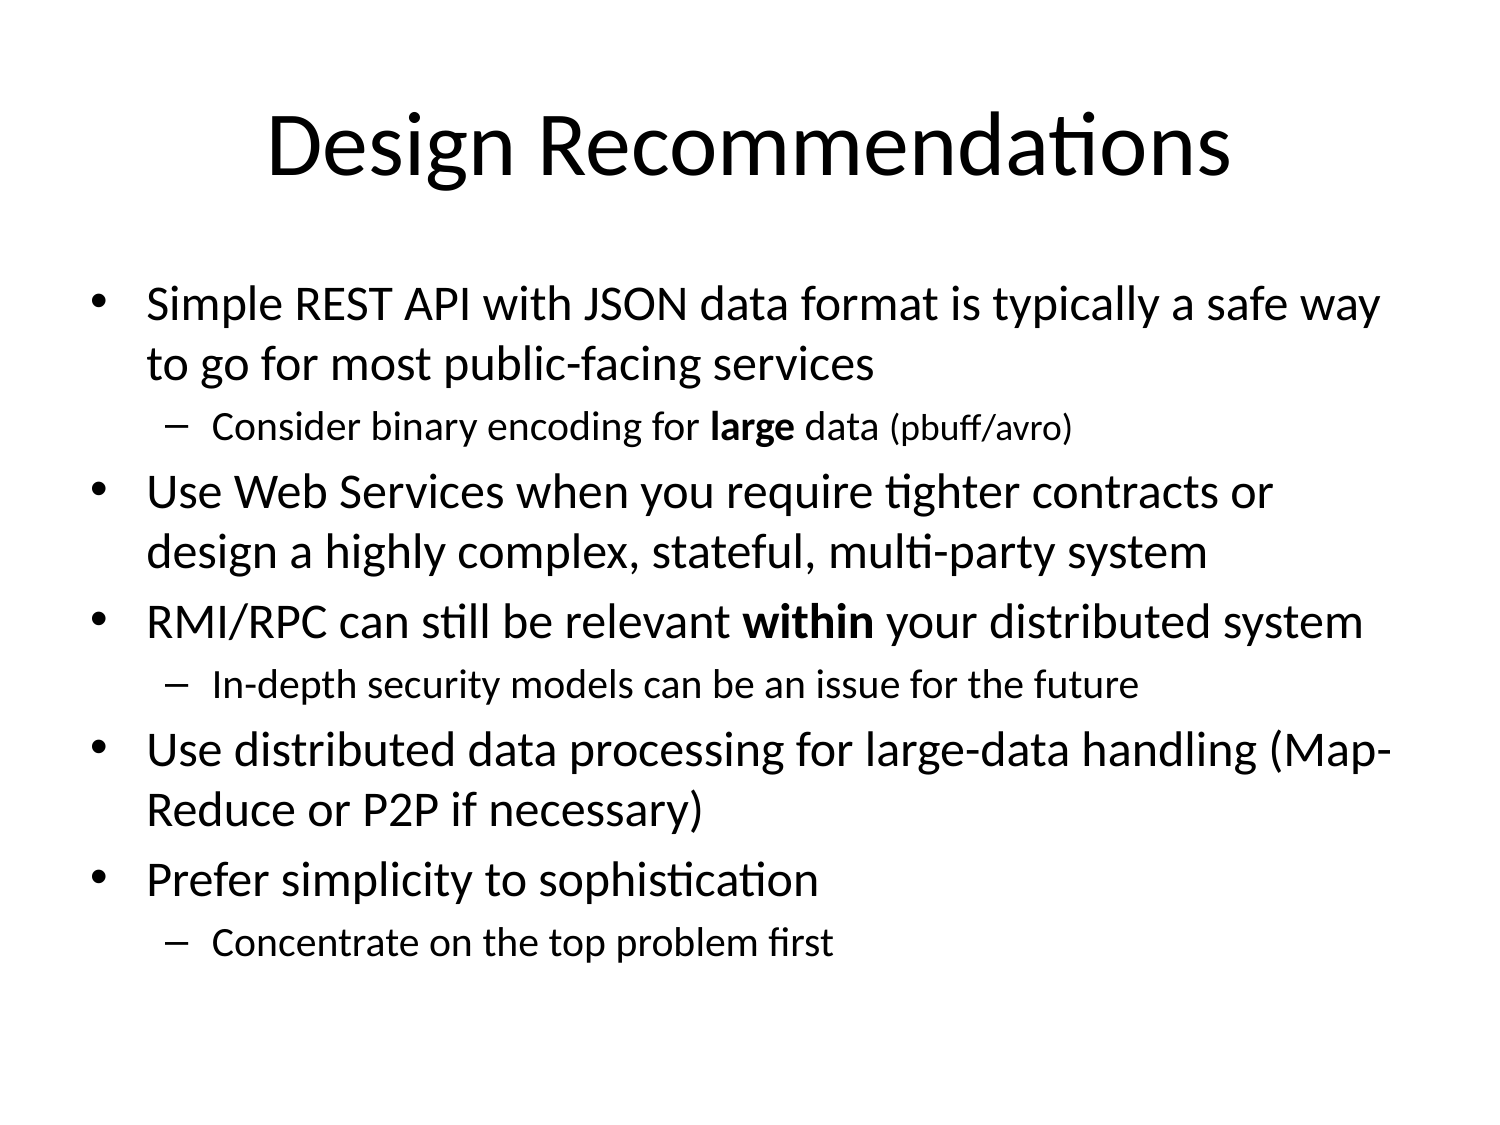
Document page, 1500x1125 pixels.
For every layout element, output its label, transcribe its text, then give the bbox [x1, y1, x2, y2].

list Simple REST API with JSON data format is typically a safe way to go for most public-facing services Consider binary encoding for large data (pbuff/avro) Use Web Services when you require tighter contracts or design a highly complex, stateful, multi-party system RMI/RPC can still be relevant within your distributed system In-depth security models can be an issue for the future Use distributed data processing for large-data handling (Map-Reduce or P2P if necessary) Prefer simplicity to sophistication Concentrate on the top problem first [74, 262, 1426, 1006]
title Design Recommendations [74, 44, 1426, 233]
